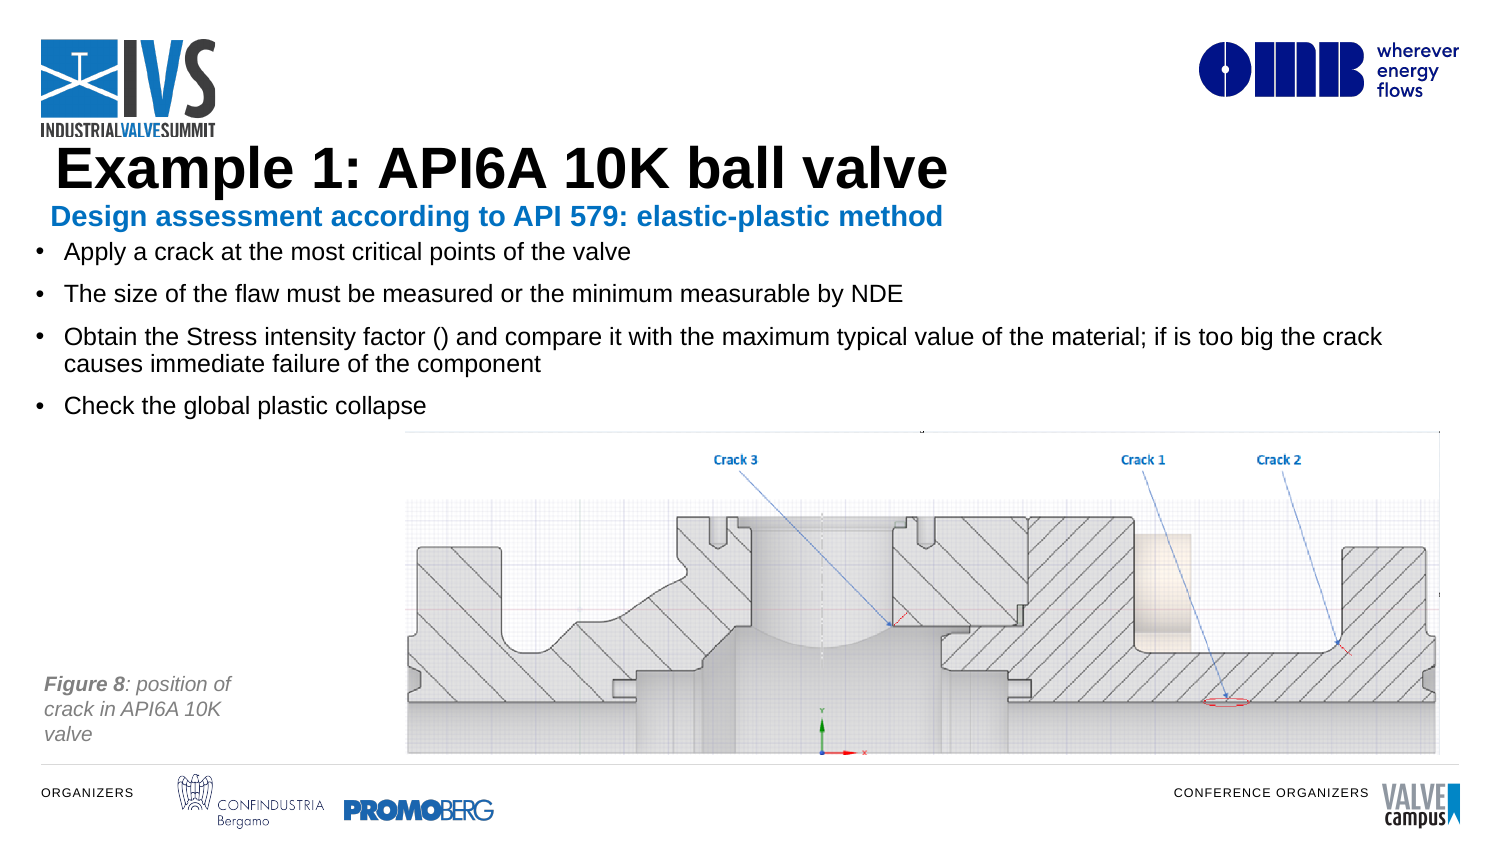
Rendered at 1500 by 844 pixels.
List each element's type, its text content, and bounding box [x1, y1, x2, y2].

picture [1199, 42, 1459, 97]
text_box Example 1: API6A 10K ball valve [41, 130, 1103, 187]
picture [167, 768, 334, 831]
text_box Design assessment according to API 579: elastic-plastic method [35, 193, 1440, 269]
picture [1377, 762, 1465, 844]
picture [405, 431, 1440, 755]
text_box Figure 8: position of crack in API6A 10K valve [0, 663, 357, 754]
